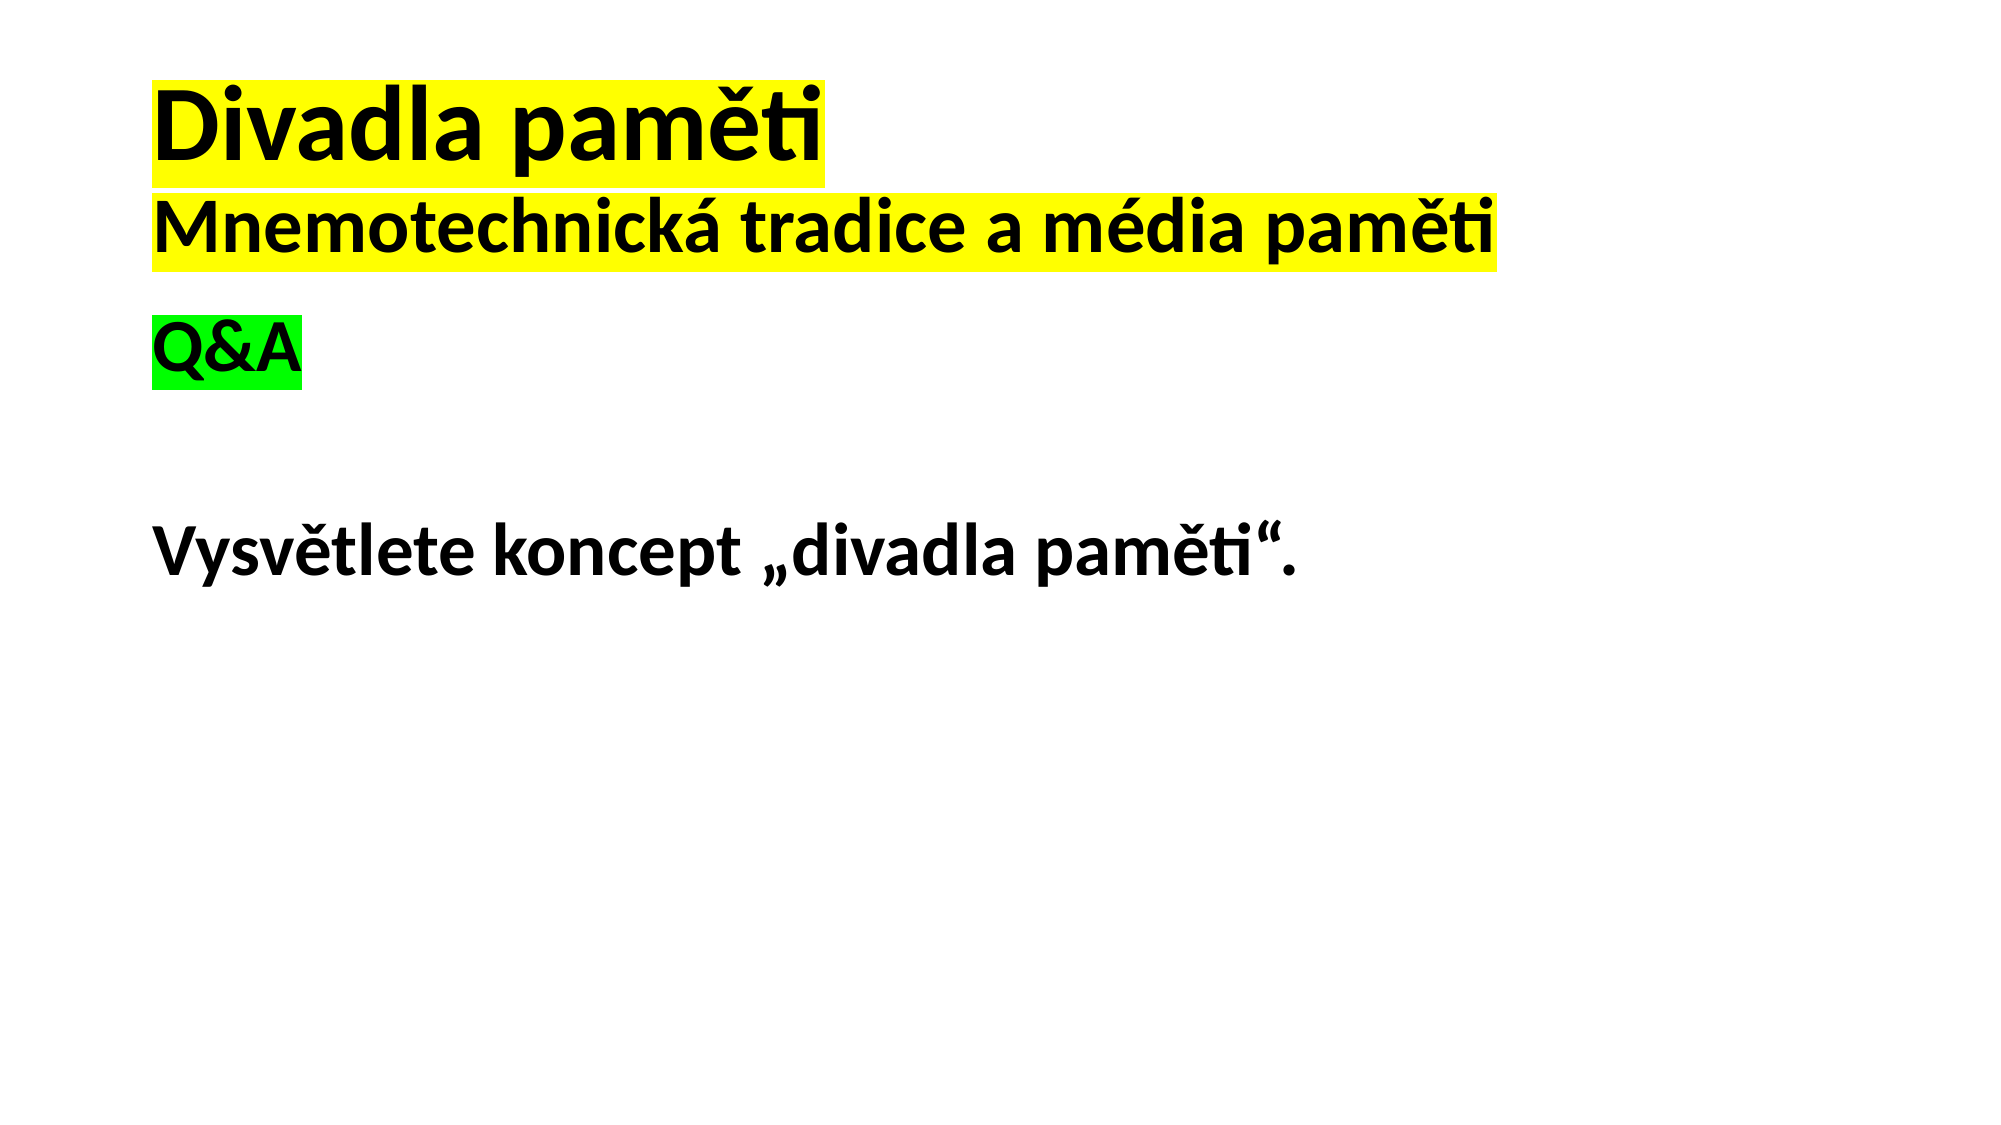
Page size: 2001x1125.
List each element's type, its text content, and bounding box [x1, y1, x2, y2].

list Q&A Vysvětlete koncept „divadla paměti“. [137, 299, 1863, 1014]
title Divadla paměti Mnemotechnická tradice a média paměti [137, 59, 1863, 278]
